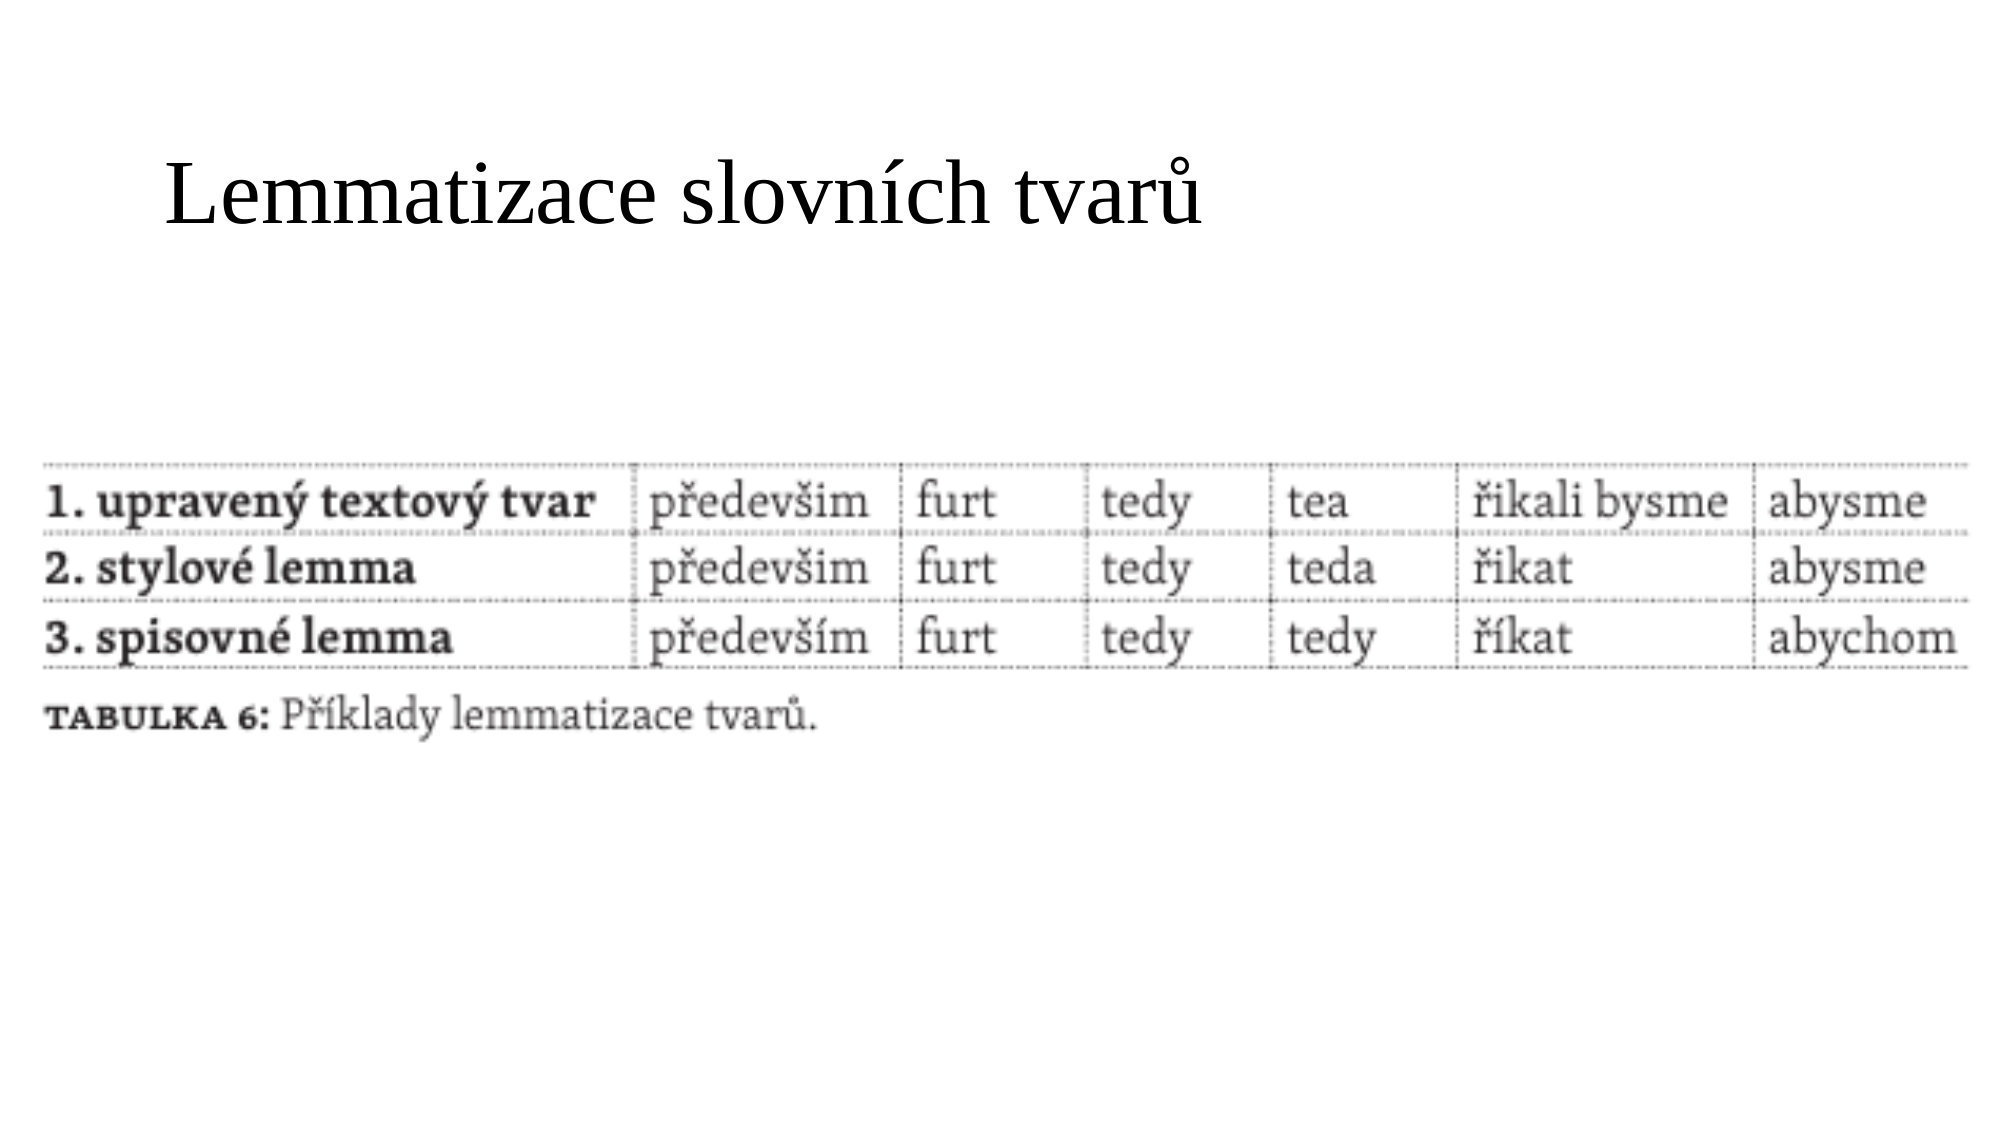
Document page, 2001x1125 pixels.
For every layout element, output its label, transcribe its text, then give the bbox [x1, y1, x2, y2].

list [19, 445, 1981, 746]
title Lemmatizace slovních tvarů [149, 85, 1719, 303]
